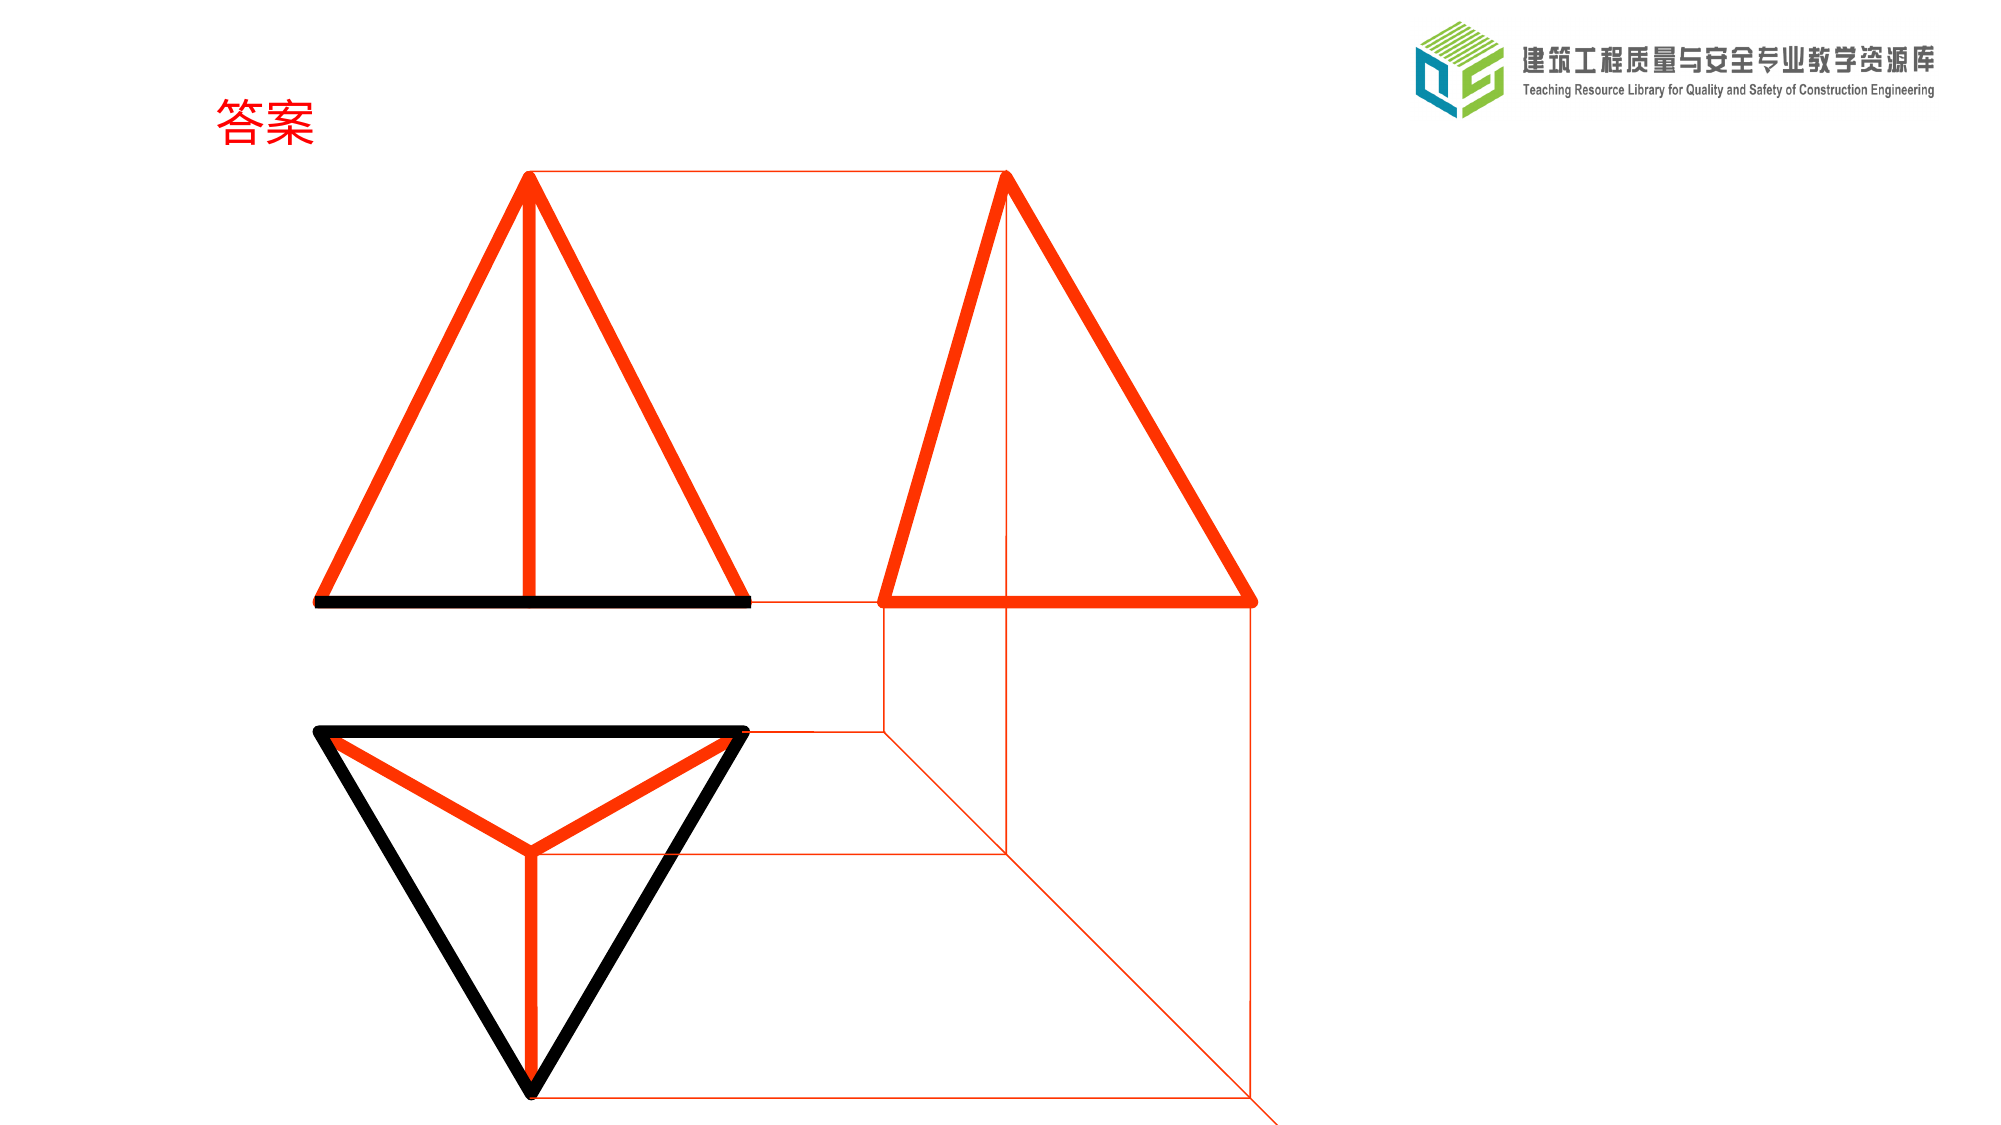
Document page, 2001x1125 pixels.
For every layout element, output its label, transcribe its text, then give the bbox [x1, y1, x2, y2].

text_box 答案 [200, 84, 1701, 159]
text_box [1007, 178, 1253, 603]
text_box [883, 177, 1006, 602]
text_box [318, 177, 529, 602]
text_box [529, 177, 746, 602]
text_box [318, 731, 744, 1095]
picture [1410, 16, 1939, 121]
